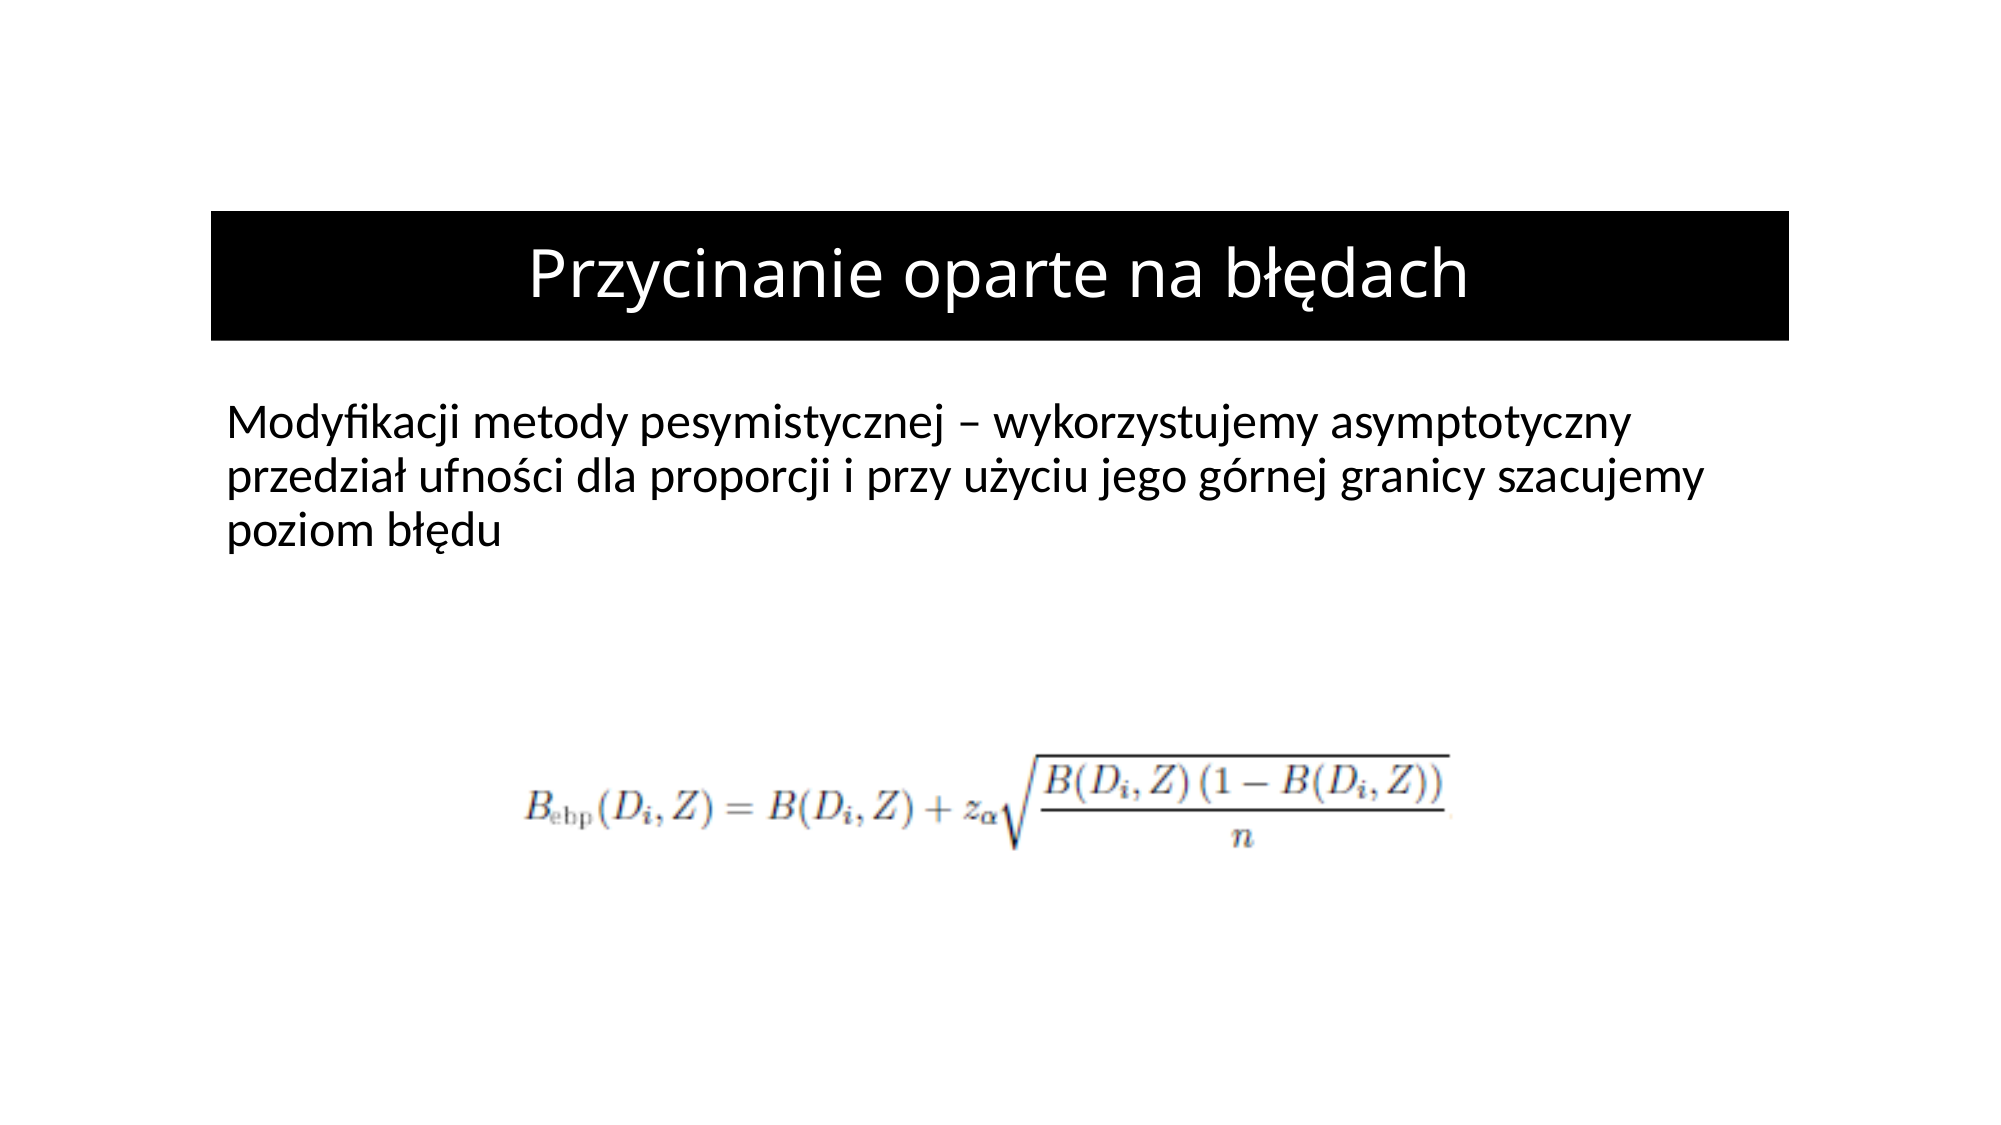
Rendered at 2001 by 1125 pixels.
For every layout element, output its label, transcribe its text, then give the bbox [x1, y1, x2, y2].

picture [489, 727, 1489, 874]
list Modyfikacji metody pesymistycznej – wykorzystujemy asymptotyczny przedział ufności dla proporcji i przy użyciu jego górnej granicy szacujemy poziom błędu [211, 387, 1789, 640]
title Przycinanie oparte na błędach [211, 211, 1789, 341]
